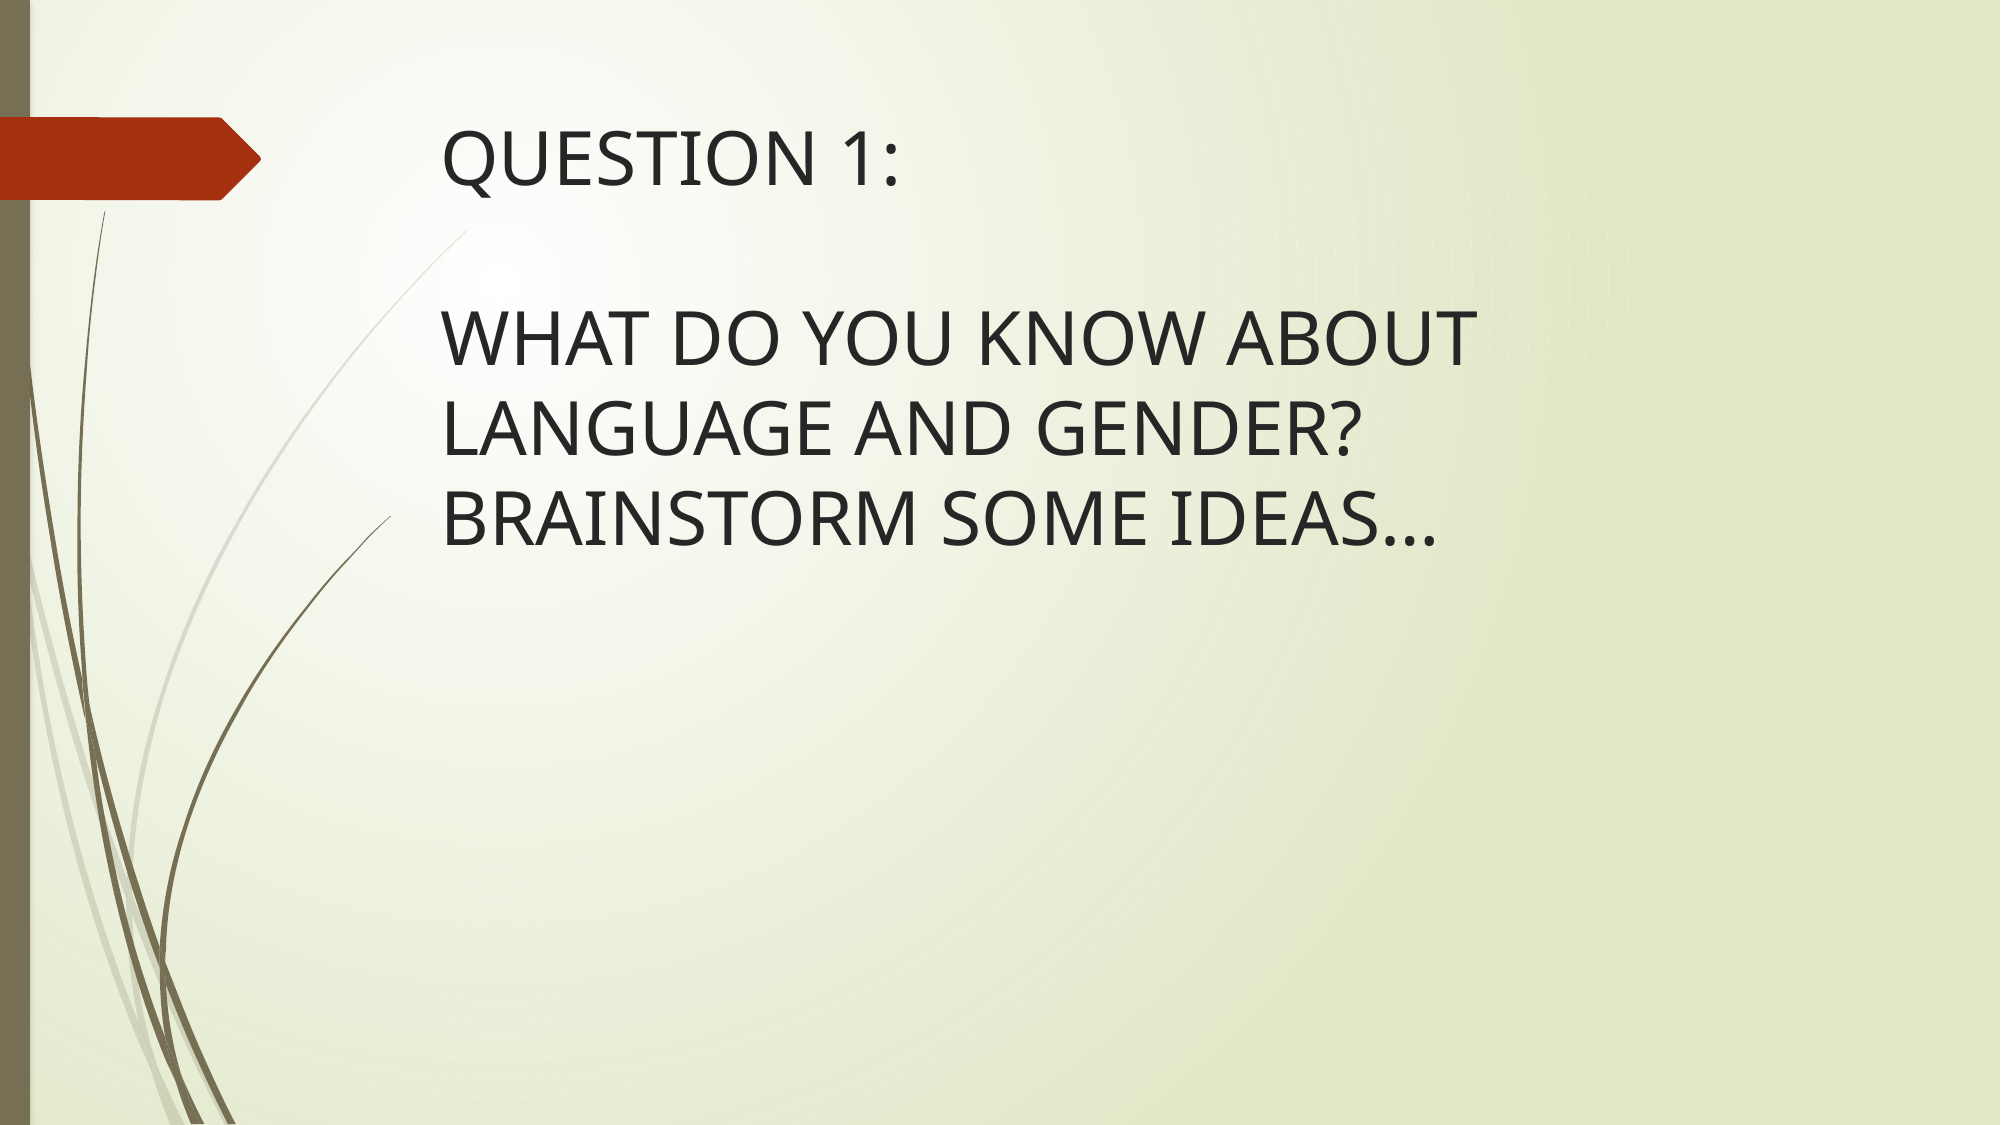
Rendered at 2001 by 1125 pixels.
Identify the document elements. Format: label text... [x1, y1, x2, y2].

title QUESTION 1: WHAT DO YOU KNOW ABOUT LANGUAGE AND GENDER? BRAINSTORM SOME IDEAS… [425, 102, 1888, 930]
